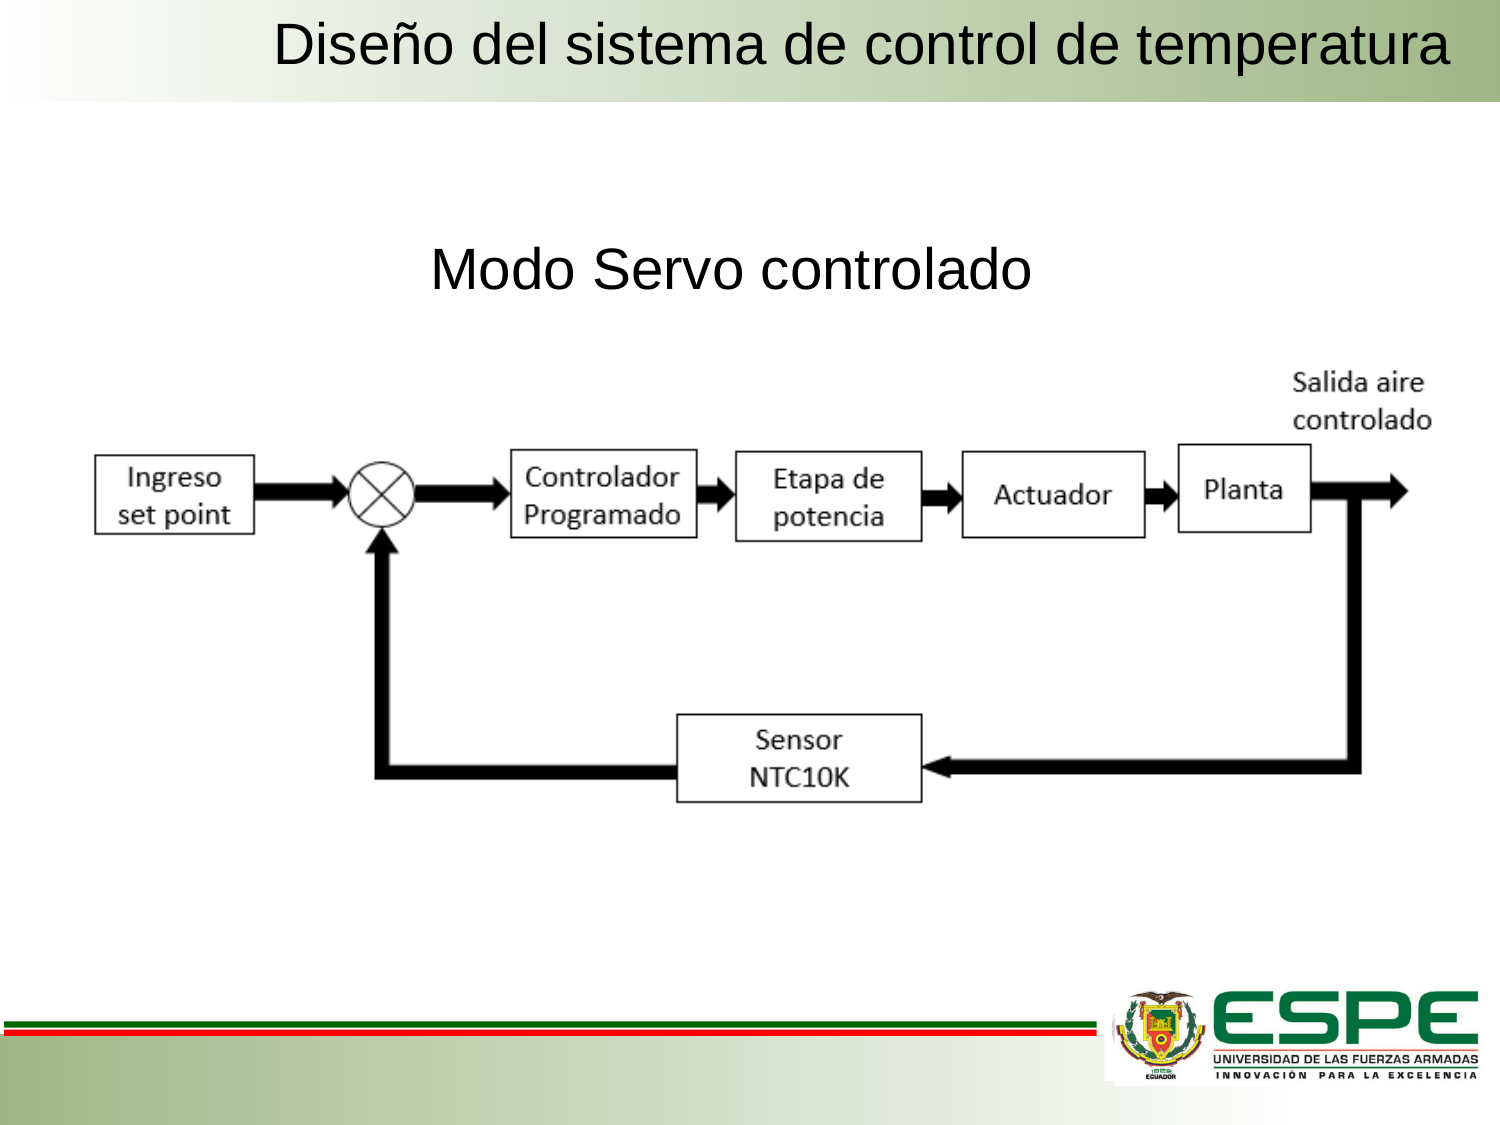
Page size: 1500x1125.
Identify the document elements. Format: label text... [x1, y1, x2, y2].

picture [84, 359, 1447, 823]
text_box Modo Servo controlado [415, 223, 1050, 309]
text_box Diseño del sistema de control de temperatura [258, 0, 1468, 84]
picture [1104, 976, 1483, 1086]
